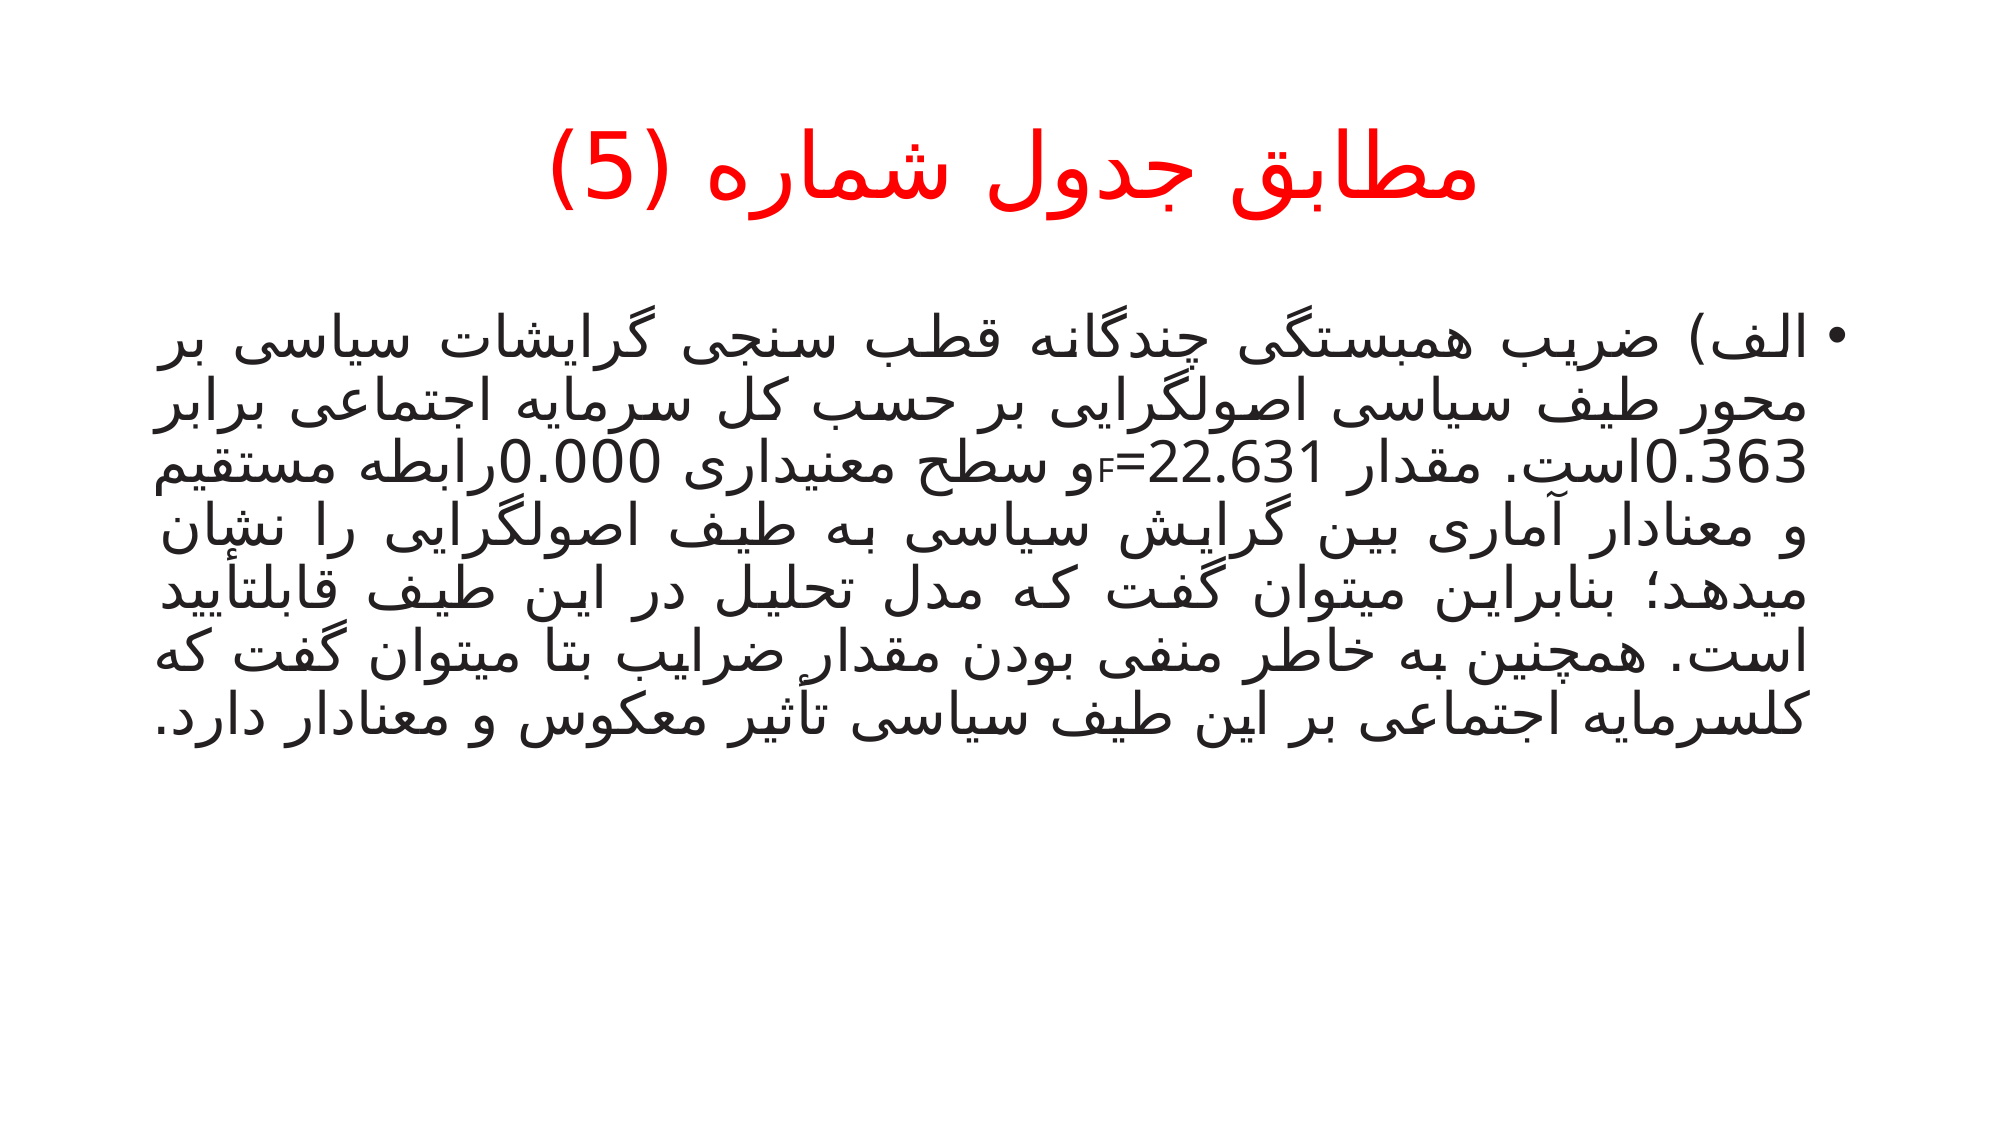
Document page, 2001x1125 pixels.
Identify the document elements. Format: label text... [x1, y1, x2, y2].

title مطابق جدول شماره (5) [137, 59, 1863, 278]
list الف) ضریب همبستگی چندگانه قطب سنجی گرایشات سیاسی بر محور طیف سیاسی اصولگرایی بر حسب کل سرمایه اجتماعی برابر 0.363است. مقدار F=22.631و سطح معنیداری 0.000رابطه مستقیم و معنادار آماری بین گرایش سیاسی به طیف اصولگرایی را نشان میدهد؛ بنابراین میتوان گفت که مدل تحلیل در این طیف قابلتأیید است. همچنین به خاطر منفی بودن مقدار ضرایب بتا میتوان گفت که کلسرمایه اجتماعی بر این طیف سیاسی تأثیر معکوس و معنادار دارد. [137, 299, 1863, 1014]
